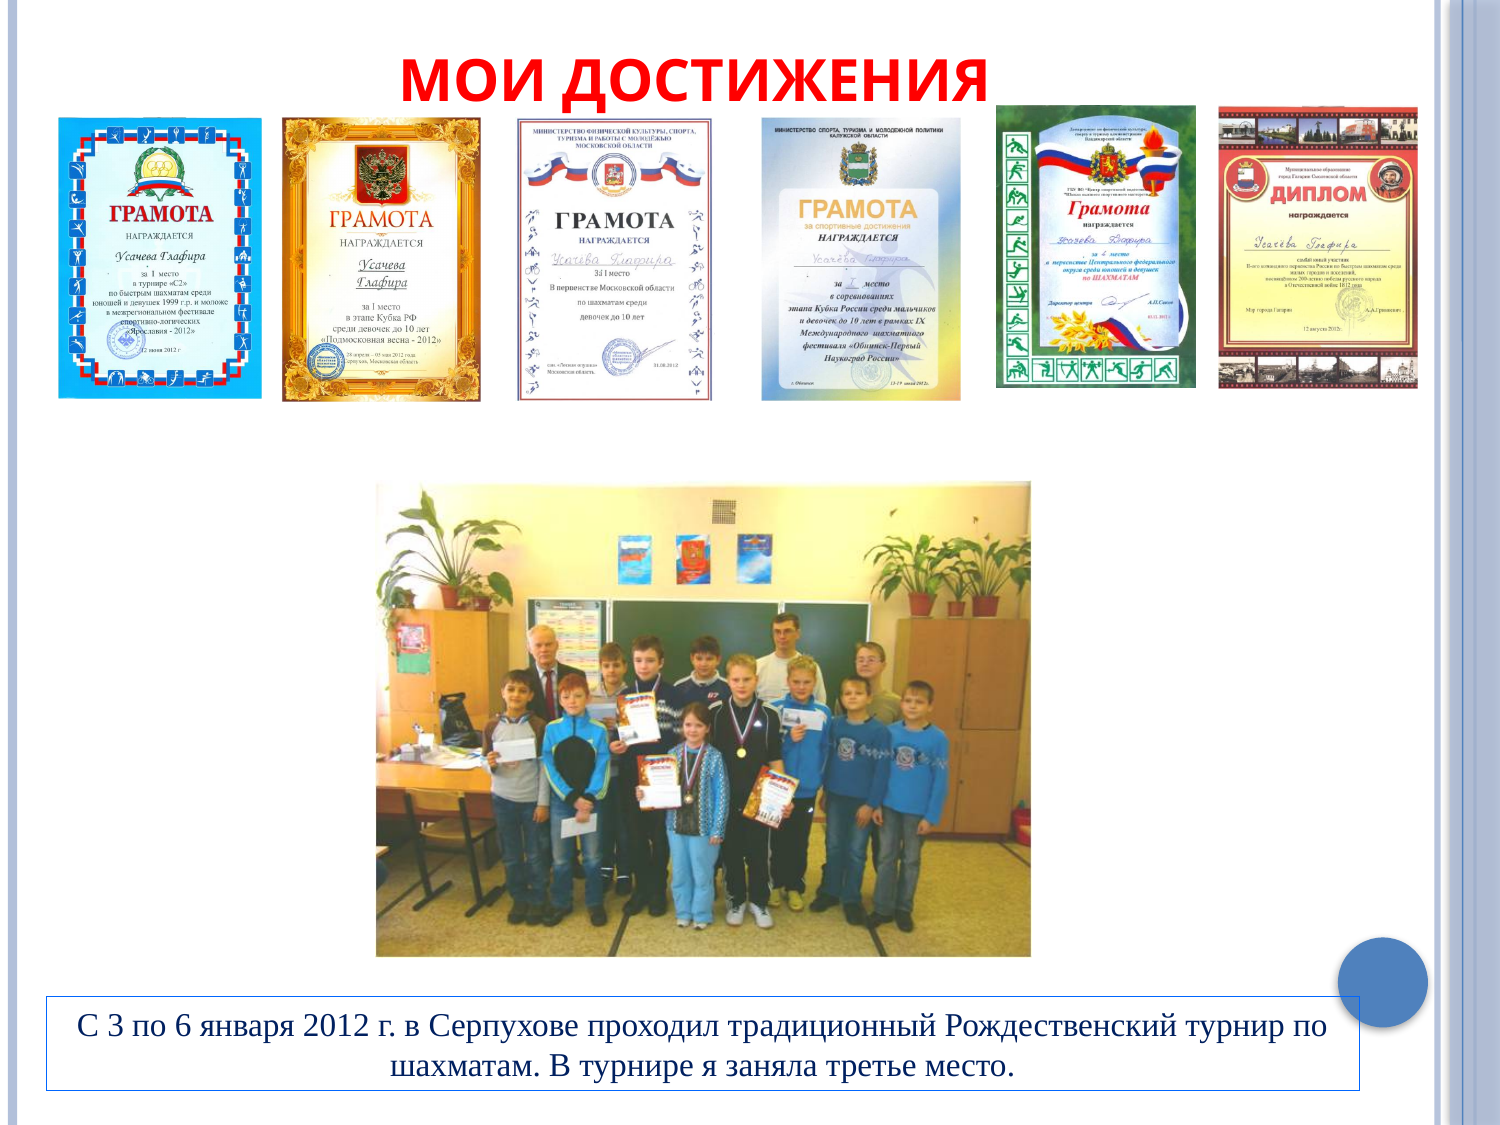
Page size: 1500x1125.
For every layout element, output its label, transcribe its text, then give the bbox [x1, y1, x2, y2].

picture [761, 116, 962, 401]
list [58, 116, 262, 399]
text_box С 3 по 6 января 2012 г. в Серпухове проходил традиционный Рождественский турнир по шахматам. В турнире я заняла третье место. [46, 996, 1360, 1091]
picture [1218, 104, 1419, 389]
picture [995, 104, 1196, 389]
picture [515, 116, 716, 402]
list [280, 116, 481, 402]
picture [374, 479, 1032, 958]
title Мои достижения [82, 0, 1307, 121]
